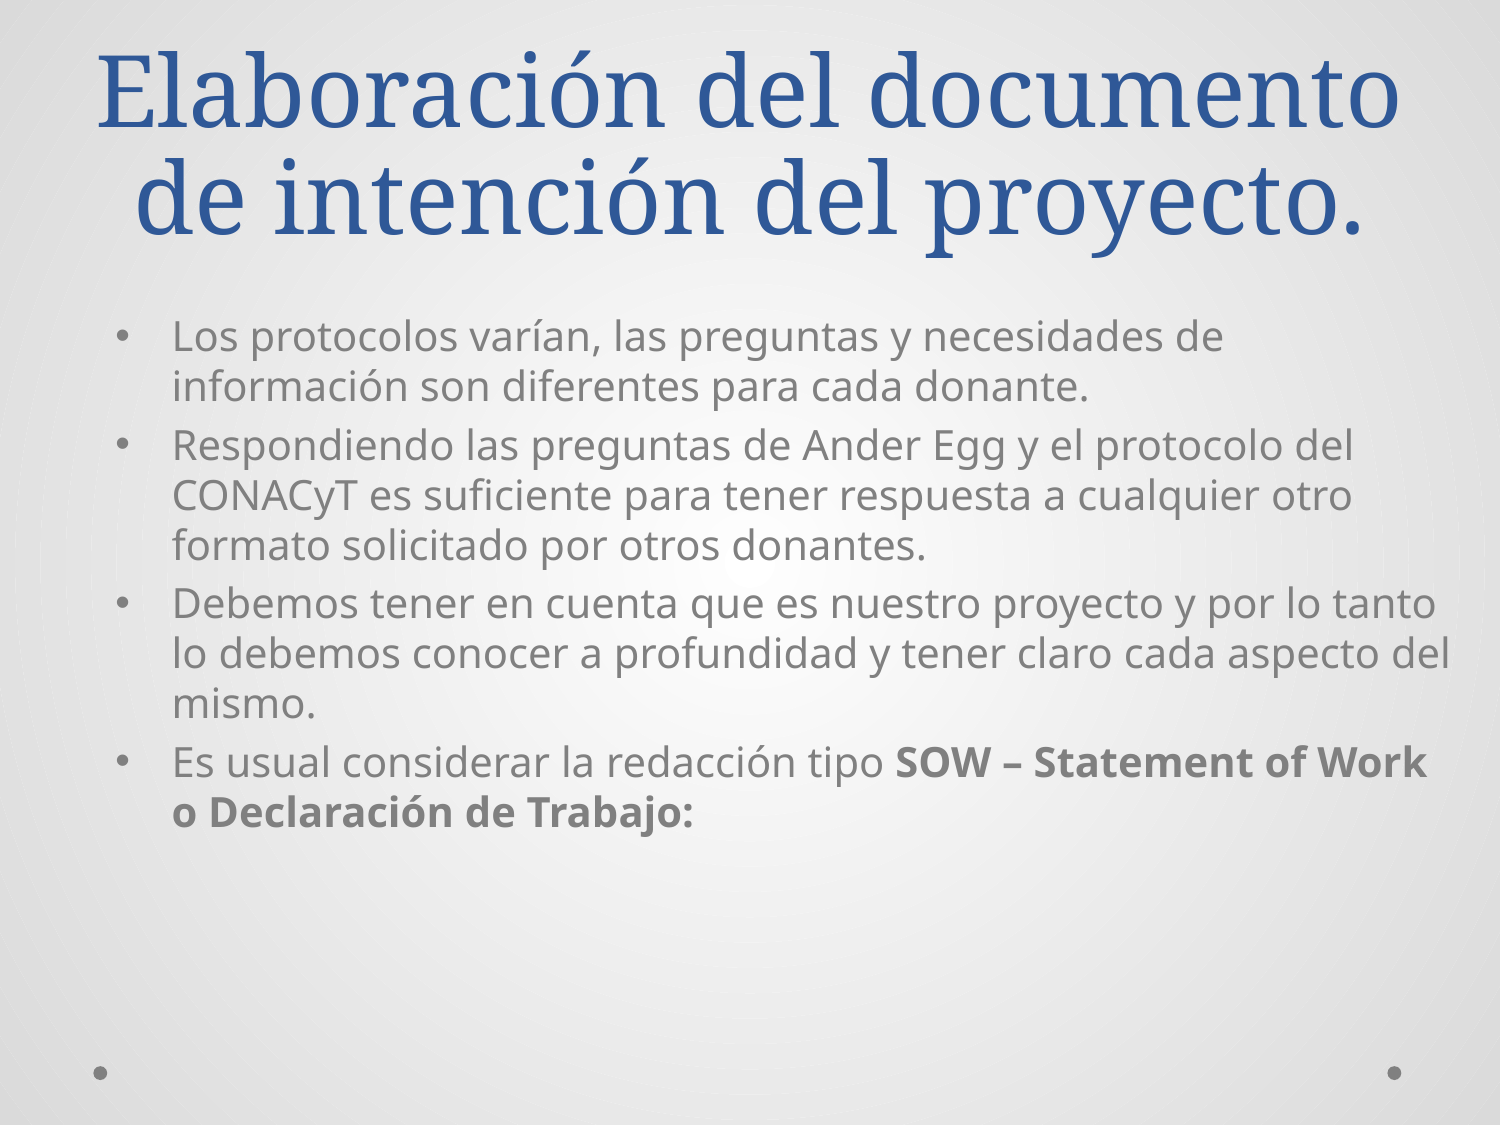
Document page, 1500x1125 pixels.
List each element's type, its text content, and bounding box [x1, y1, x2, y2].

list Los protocolos varían, las preguntas y necesidades de información son diferentes para cada donante. Respondiendo las preguntas de Ander Egg y el protocolo del CONACyT es suficiente para tener respuesta a cualquier otro formato solicitado por otros donantes. Debemos tener en cuenta que es nuestro proyecto y por lo tanto lo debemos conocer a profundidad y tener claro cada aspecto del mismo. Es usual considerar la redacción tipo SOW – Statement of Work o Declaración de Trabajo: [100, 302, 1471, 1000]
title Elaboración del documento de intención del proyecto. [75, 0, 1425, 263]
